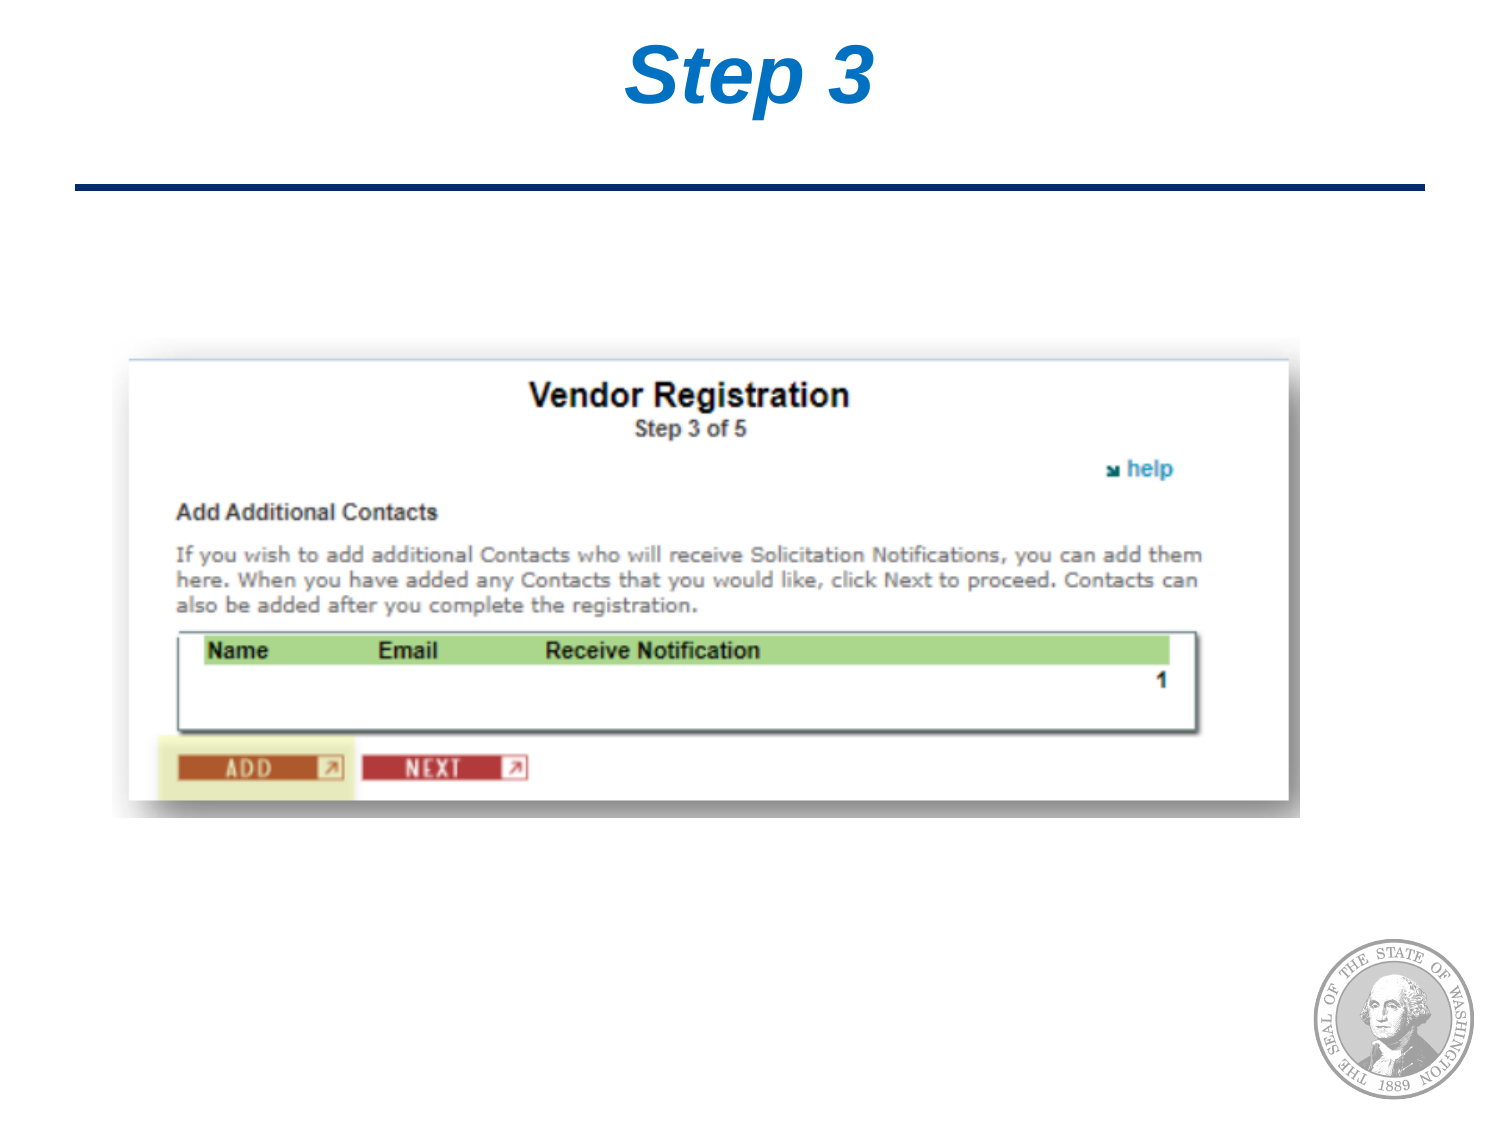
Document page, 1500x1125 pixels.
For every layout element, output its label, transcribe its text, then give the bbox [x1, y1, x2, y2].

picture [1312, 937, 1475, 1100]
title Step 3 [75, 12, 1425, 163]
picture [112, 337, 1301, 818]
